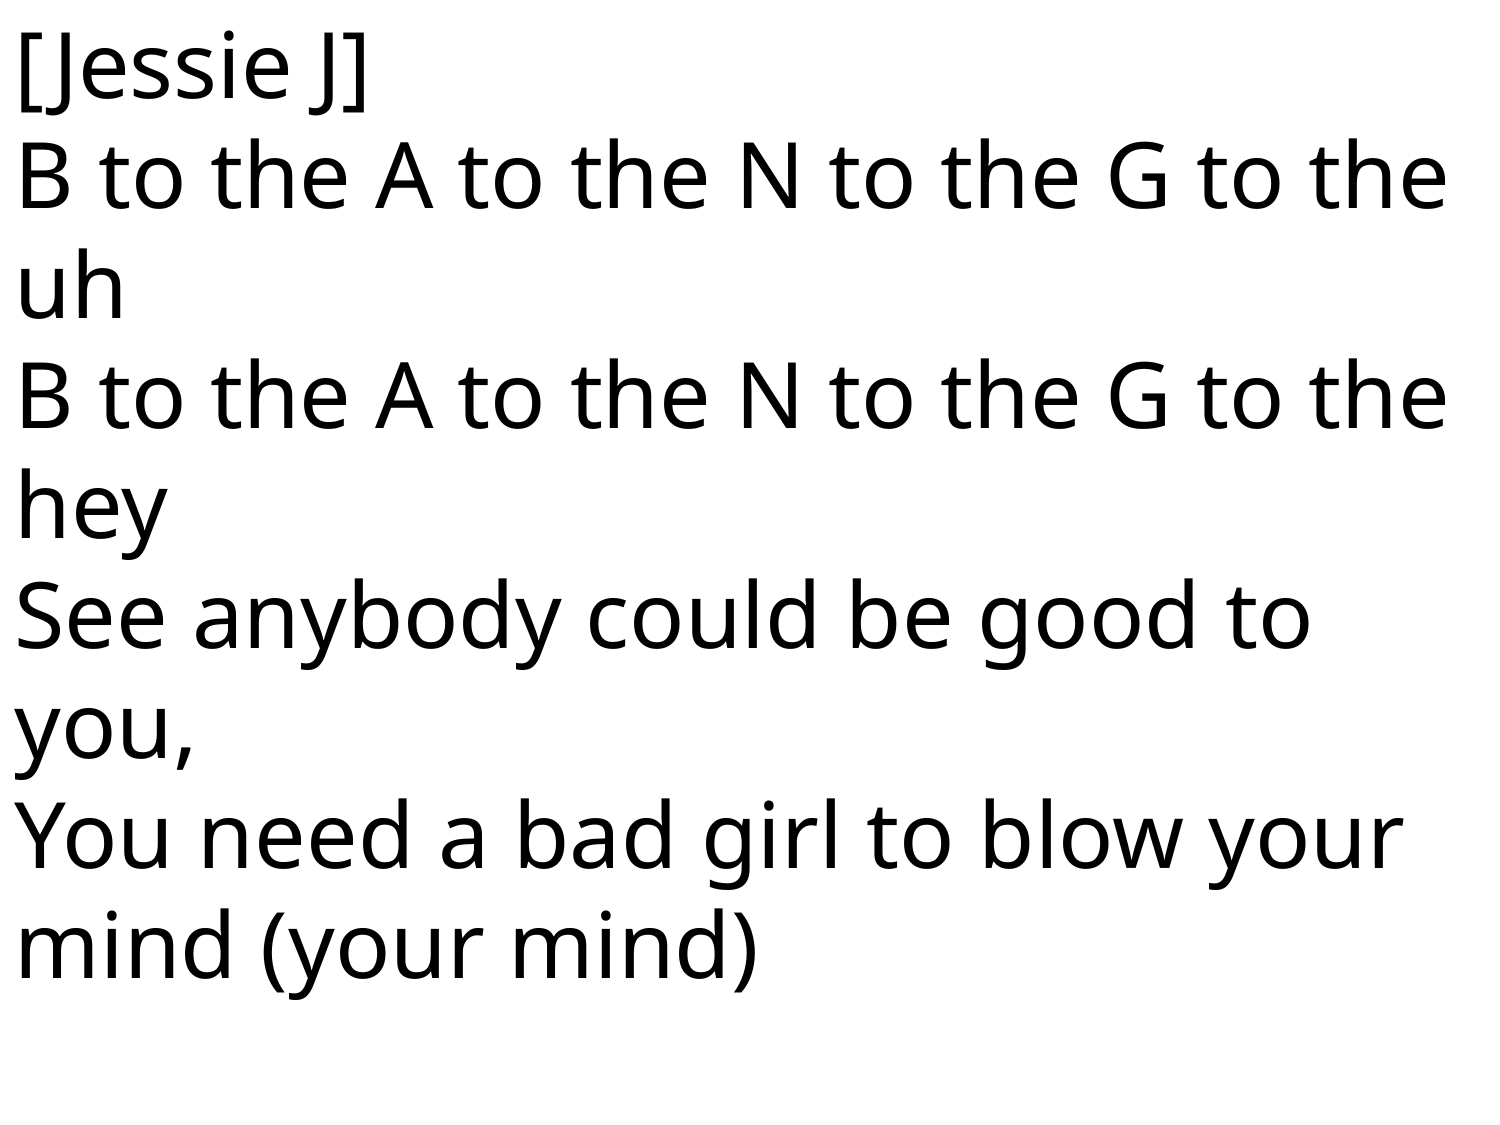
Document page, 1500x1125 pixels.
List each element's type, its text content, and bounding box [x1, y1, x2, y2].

text_box [Jessie J] B to the A to the N to the G to the uh B to the A to the N to the G to the hey See anybody could be good to you, You need a bad girl to blow your mind (your mind) [0, 0, 1500, 1005]
